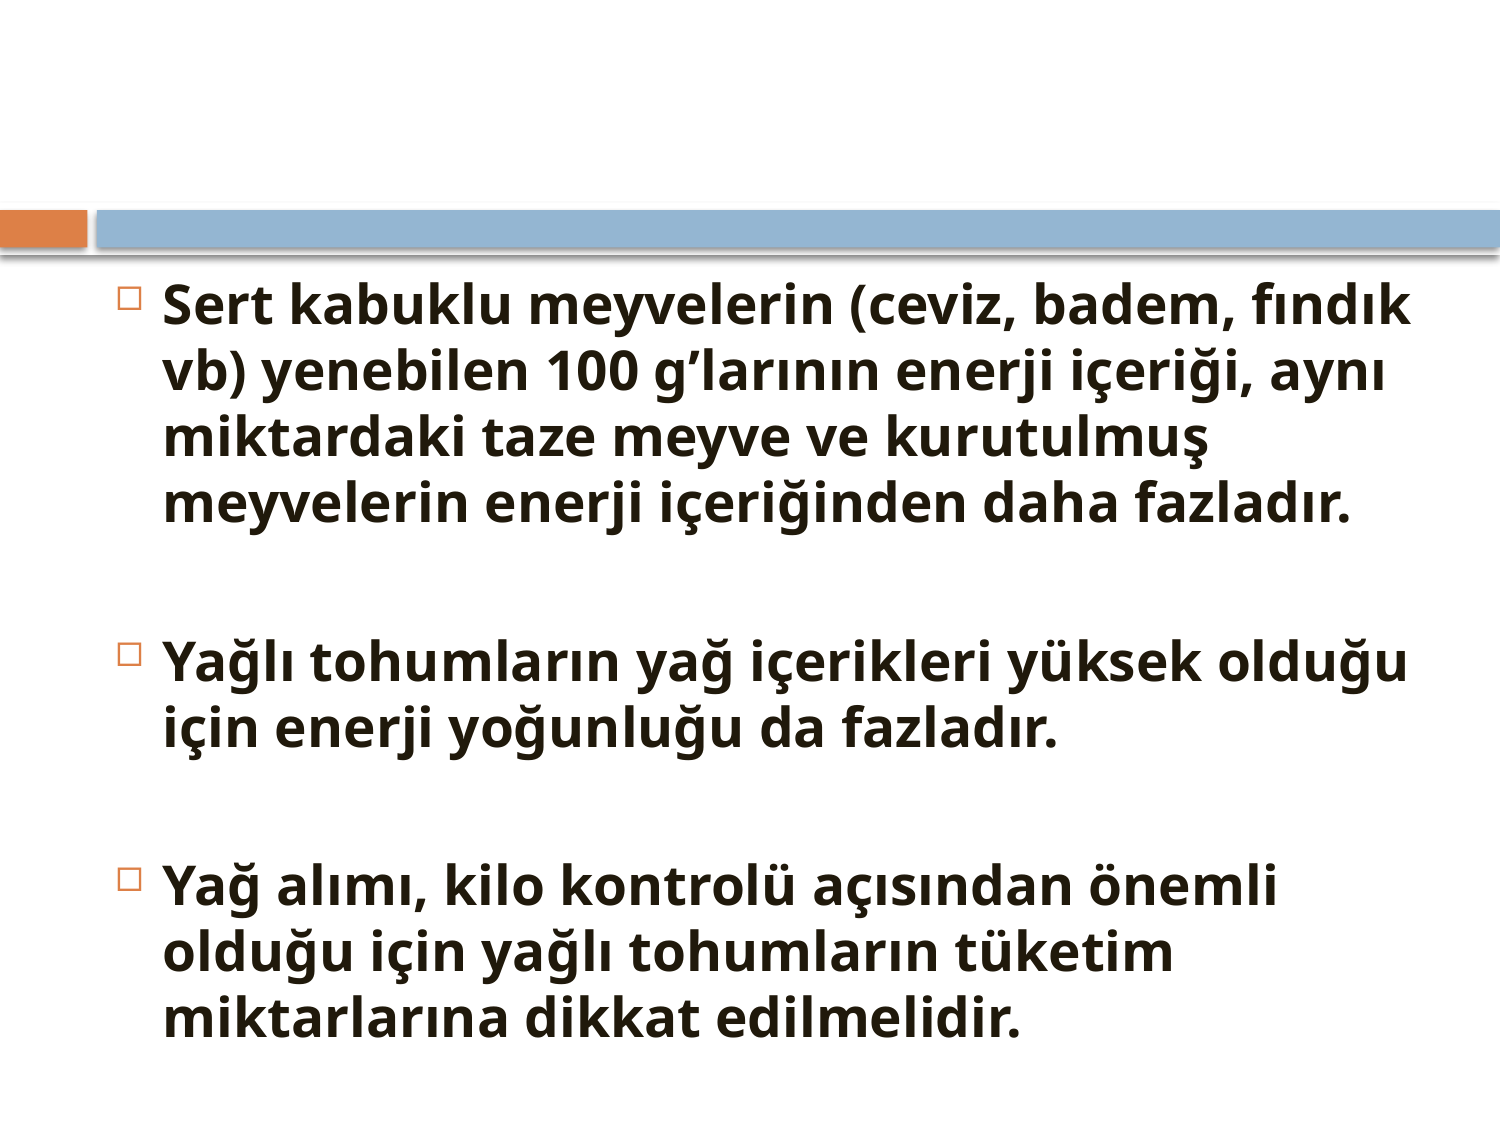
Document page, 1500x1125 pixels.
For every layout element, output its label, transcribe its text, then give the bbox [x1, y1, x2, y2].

list Sert kabuklu meyvelerin (ceviz, badem, fındık vb) yenebilen 100 g’larının enerji içeriği, aynı miktardaki taze meyve ve kurutulmuş meyvelerin enerji içeriğinden daha fazladır. Yağlı tohumların yağ içerikleri yüksek olduğu için enerji yoğunluğu da fazladır. Yağ alımı, kilo kontrolü açısından önemli olduğu için yağlı tohumların tüketim miktarlarına dikkat edilmelidir. [100, 262, 1438, 1079]
